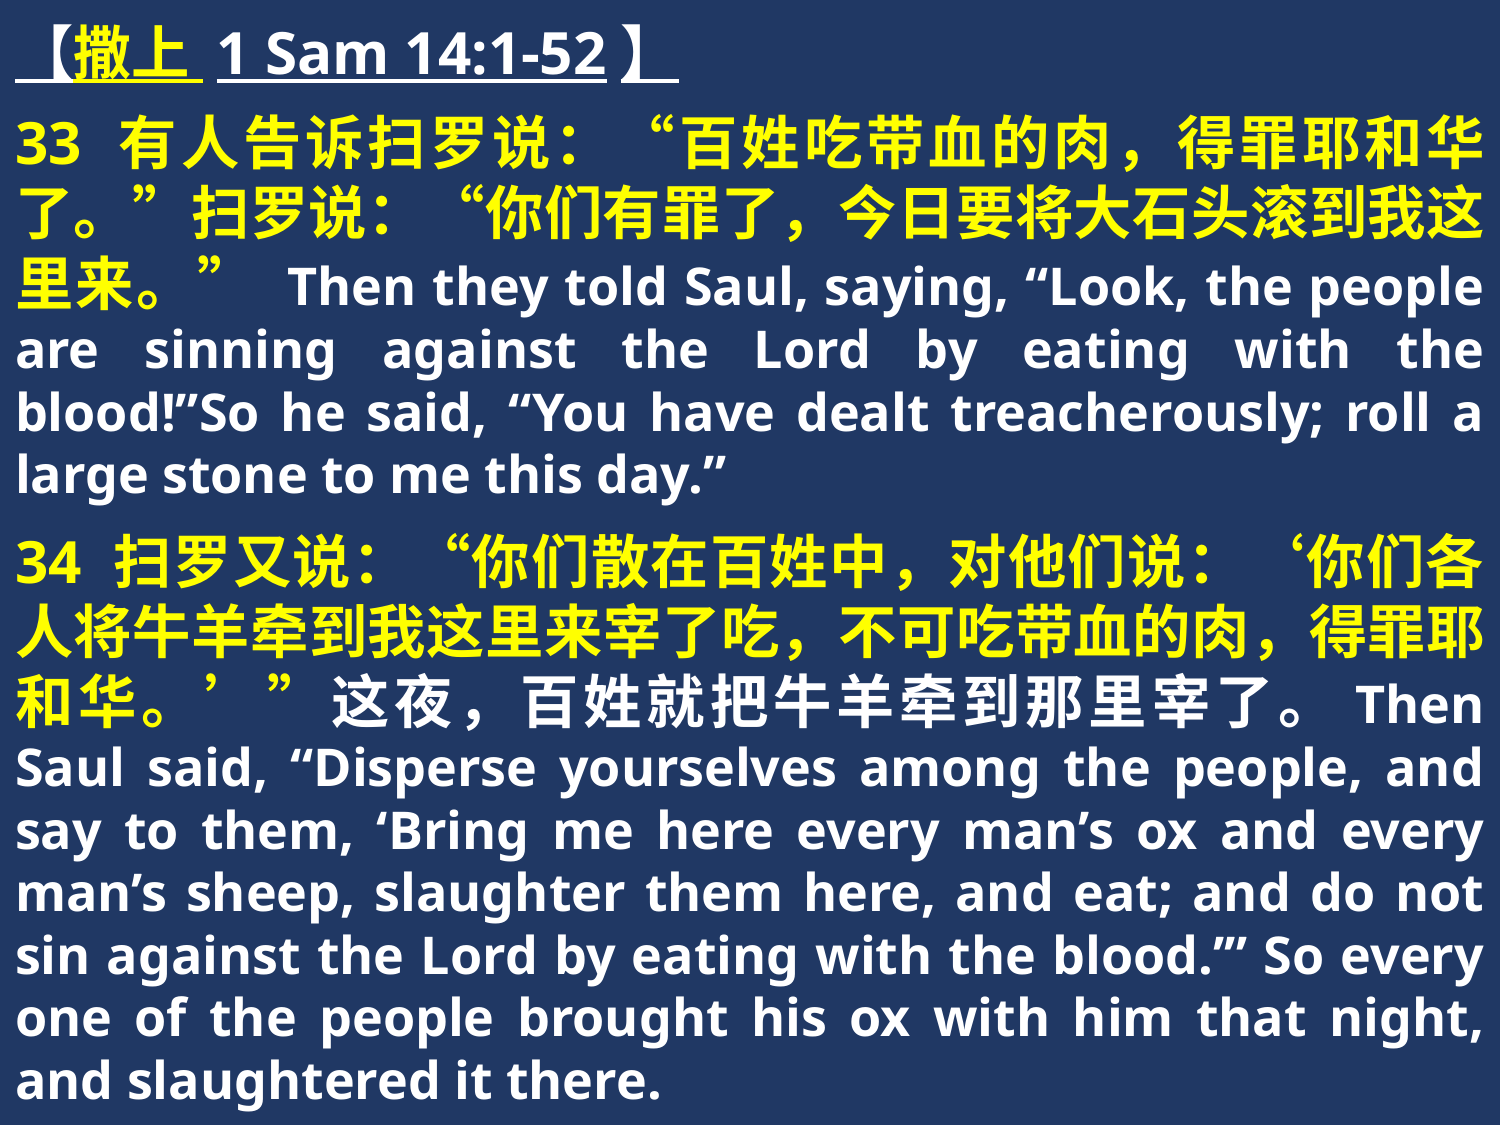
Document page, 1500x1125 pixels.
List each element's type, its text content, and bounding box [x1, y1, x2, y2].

list 【撒上 1 Sam 14:1-52】 33 有人告诉扫罗说：“百姓吃带血的肉，得罪耶和华了。”扫罗说：“你们有罪了，今日要将大石头滚到我这里来。” Then they told Saul, saying, “Look, the people are sinning against the Lord by eating with the blood!”So he said, “You have dealt treacherously; roll a large stone to me this day.” 34 扫罗又说：“你们散在百姓中，对他们说：‘你们各人将牛羊牵到我这里来宰了吃，不可吃带血的肉，得罪耶和华。’”这夜，百姓就把牛羊牵到那里宰了。Then Saul said, “Disperse yourselves among the people, and say to them, ‘Bring me here every man’s ox and every man’s sheep, slaughter them here, and eat; and do not sin against the Lord by eating with the blood.’” So every one of the people brought his ox with him that night, and slaughtered it there. [0, 0, 1500, 1125]
